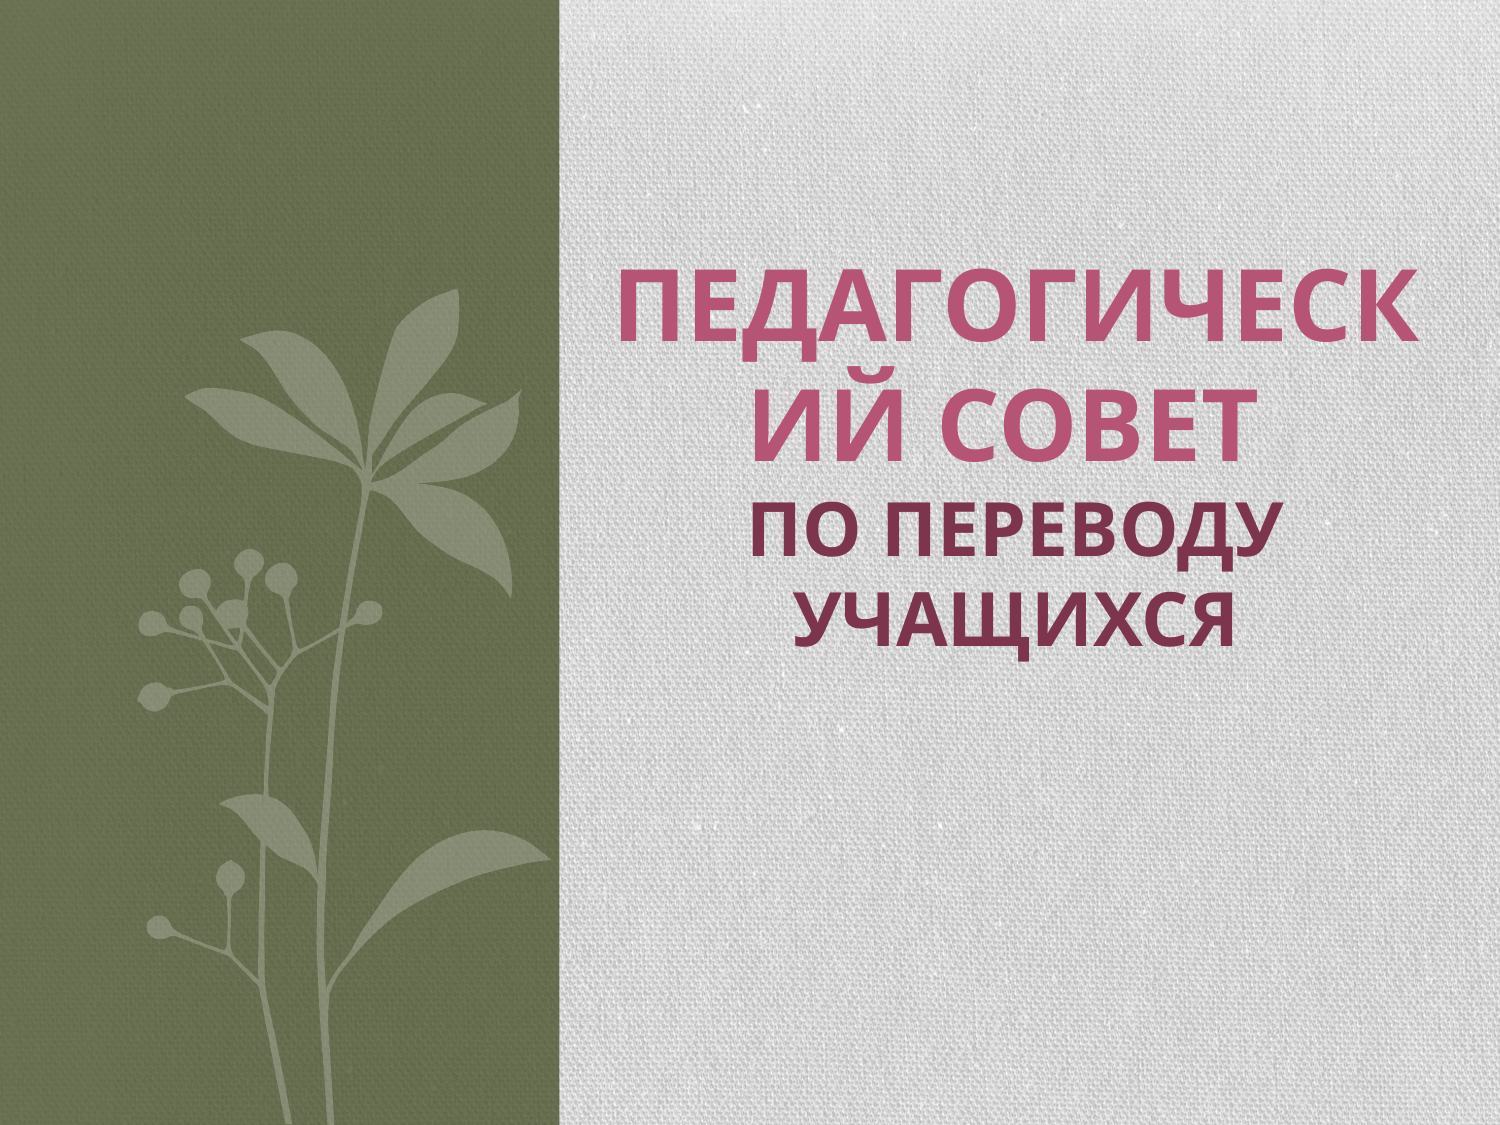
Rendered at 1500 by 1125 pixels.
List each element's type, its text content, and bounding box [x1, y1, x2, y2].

title Педагогический совет по переводу учащихся [561, 54, 1471, 669]
